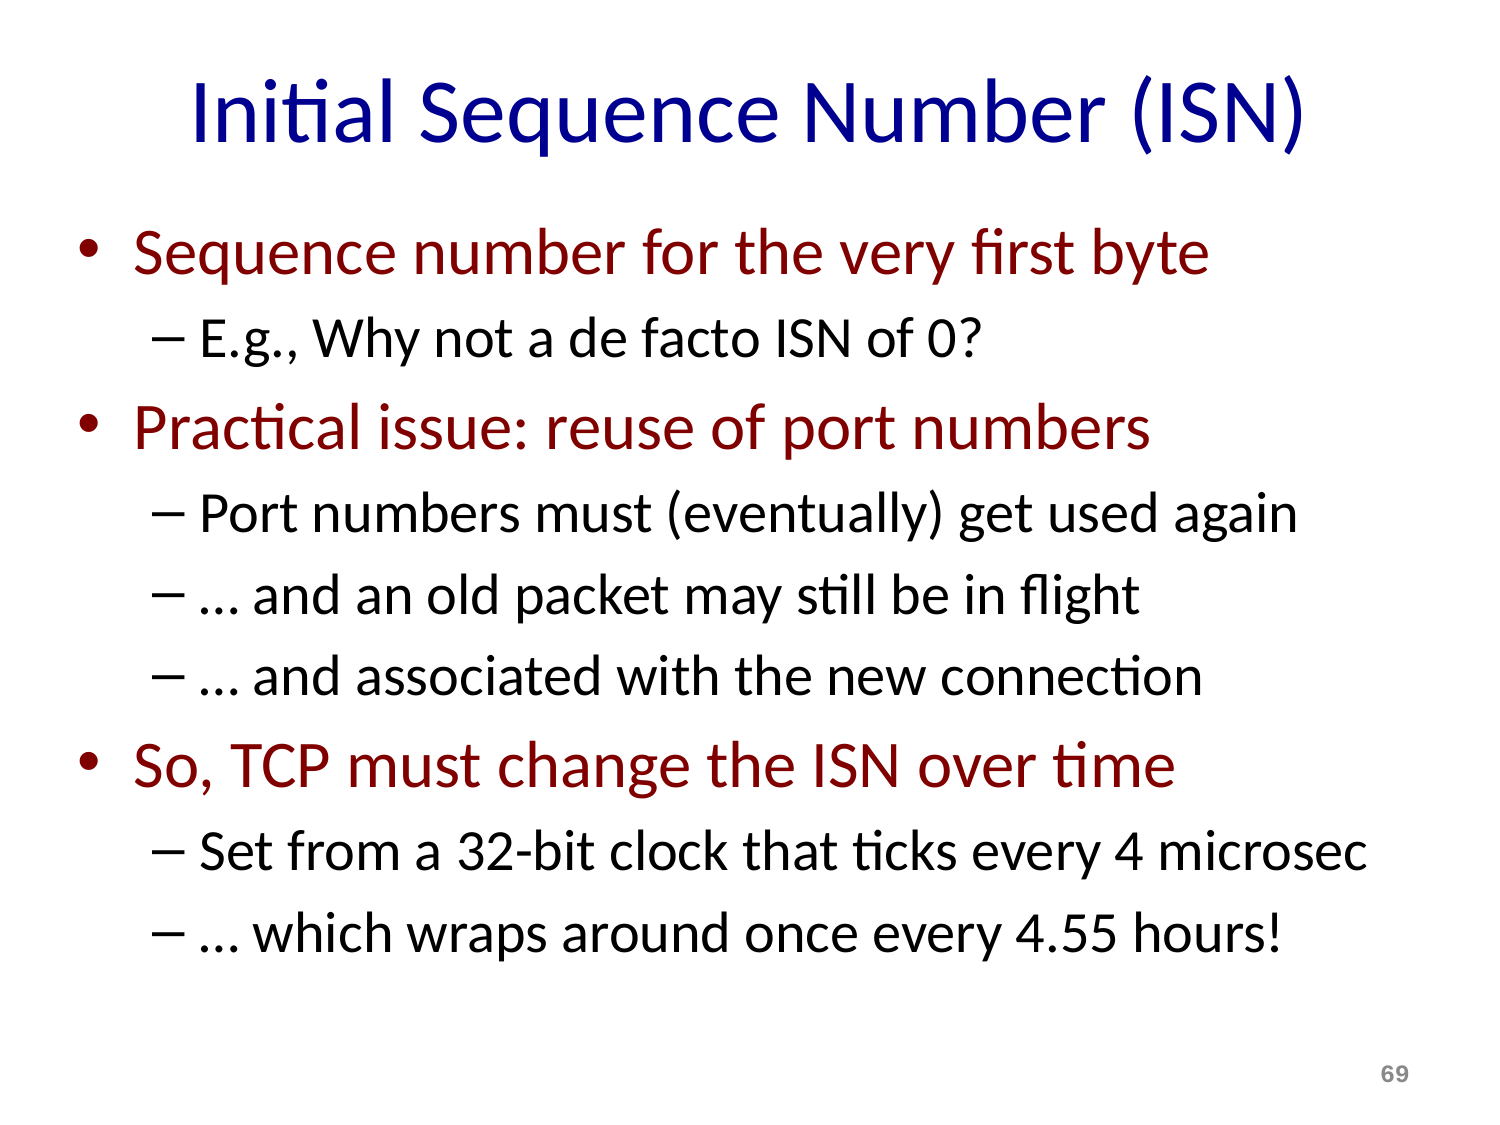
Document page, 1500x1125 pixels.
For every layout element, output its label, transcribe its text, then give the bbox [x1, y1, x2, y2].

title Initial Sequence Number (ISN) [75, 12, 1425, 200]
list Sequence number for the very first byte E.g., Why not a de facto ISN of 0? Practical issue: reuse of port numbers Port numbers must (eventually) get used again … and an old packet may still be in flight … and associated with the new connection So, TCP must change the ISN over time Set from a 32-bit clock that ticks every 4 microsec … which wraps around once every 4.55 hours! [62, 200, 1463, 1005]
slide_number 69 [1074, 1042, 1425, 1103]
